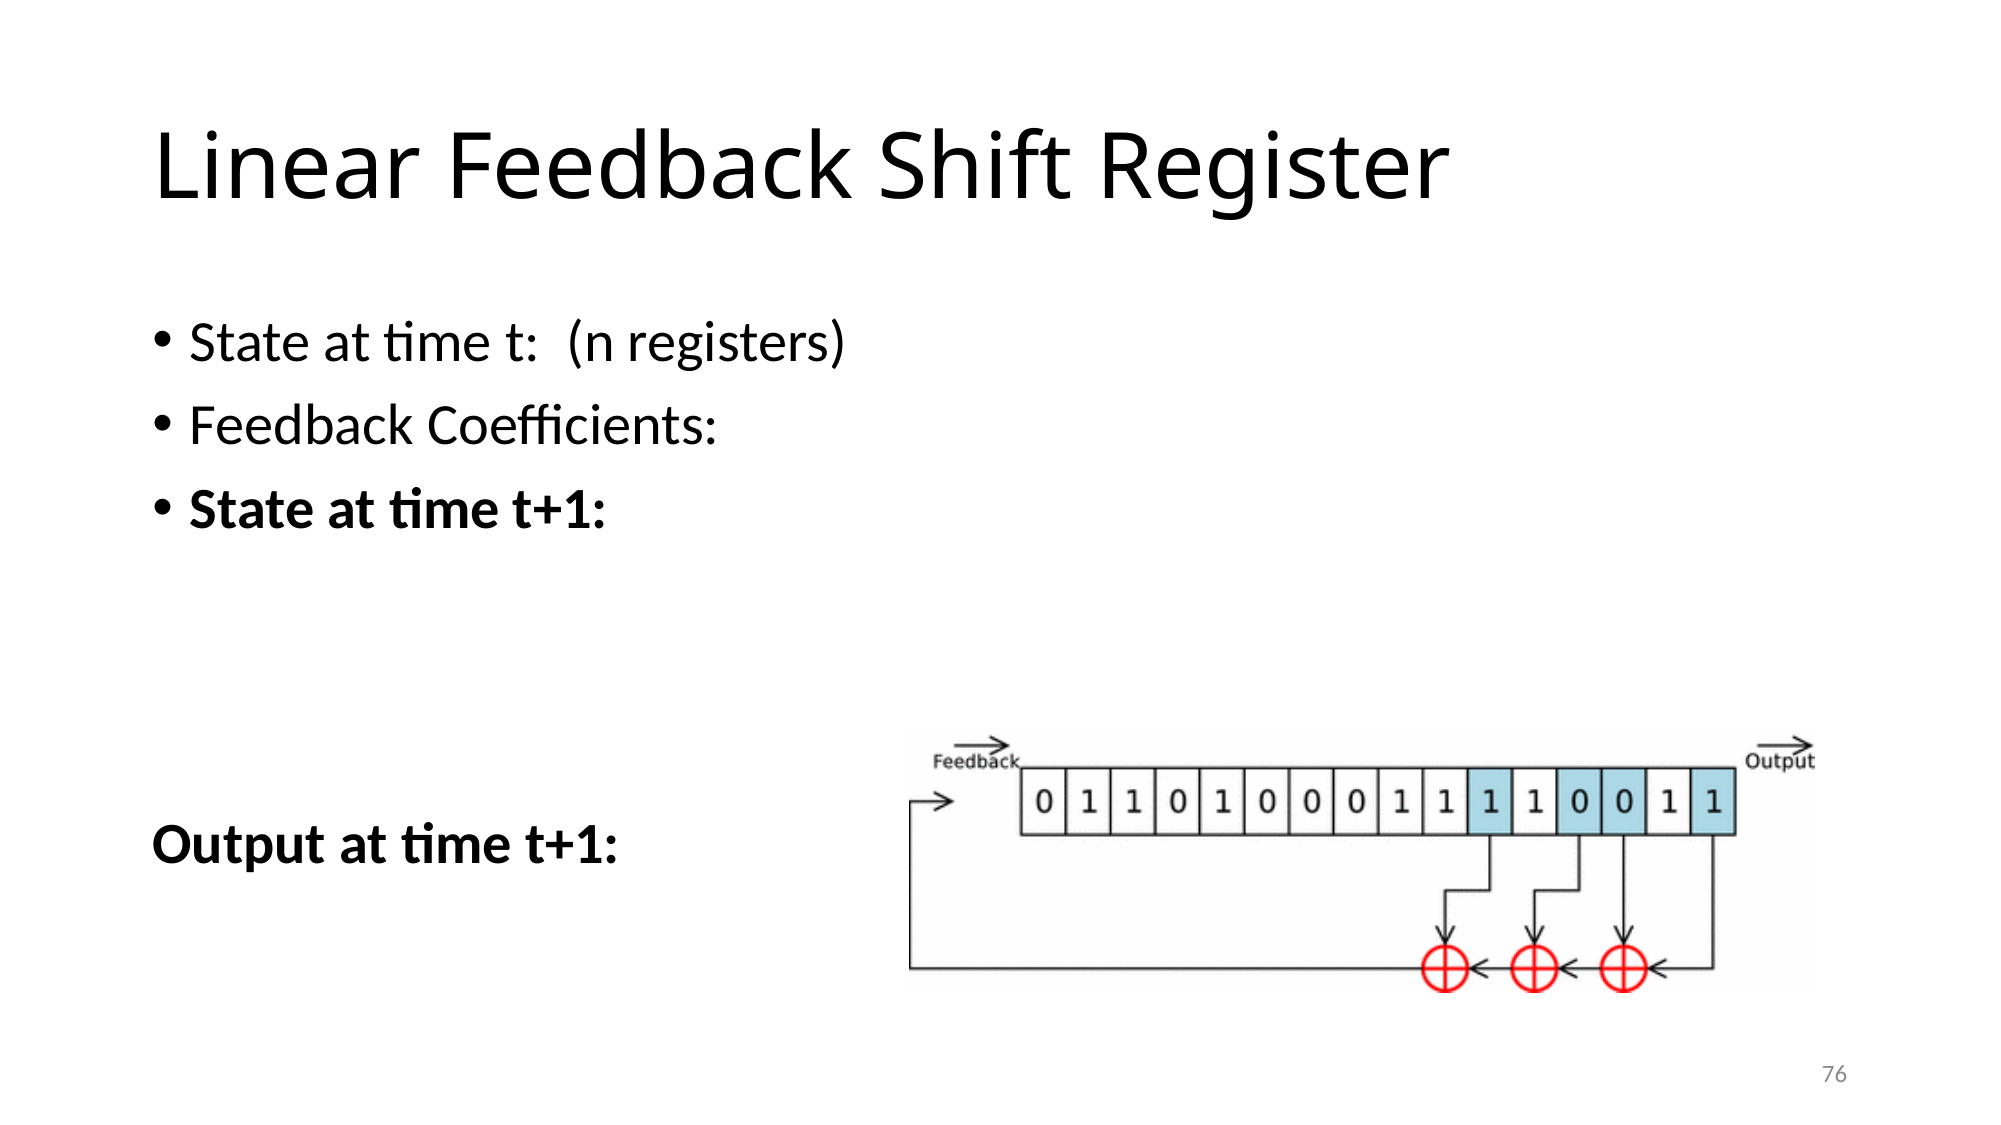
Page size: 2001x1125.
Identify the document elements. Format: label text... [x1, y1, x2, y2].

slide_number 76 [1412, 1042, 1863, 1103]
picture [909, 728, 1815, 993]
title Linear Feedback Shift Register [137, 59, 1863, 278]
